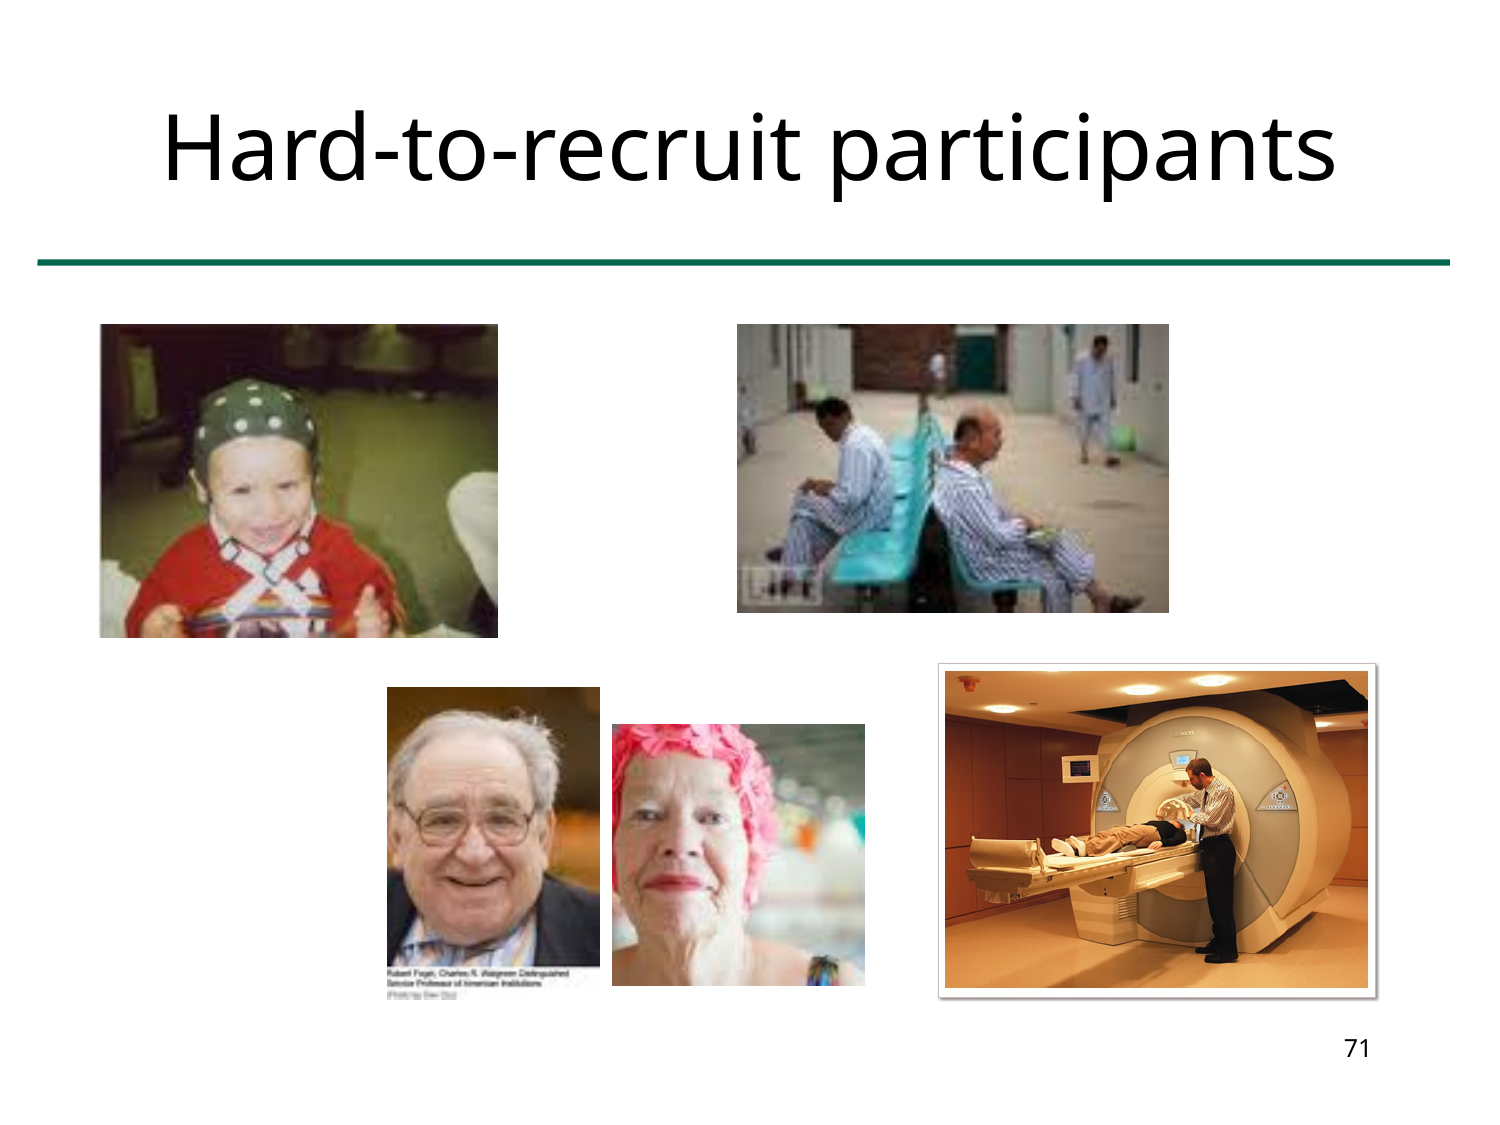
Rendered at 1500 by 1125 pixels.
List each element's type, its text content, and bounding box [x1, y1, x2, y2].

picture [937, 662, 1381, 1002]
slide_number 71 [1074, 1024, 1388, 1101]
picture [612, 724, 865, 987]
picture [737, 324, 1169, 613]
title Hard-to-recruit participants [112, 50, 1388, 238]
picture [387, 687, 601, 1001]
picture [99, 324, 498, 638]
